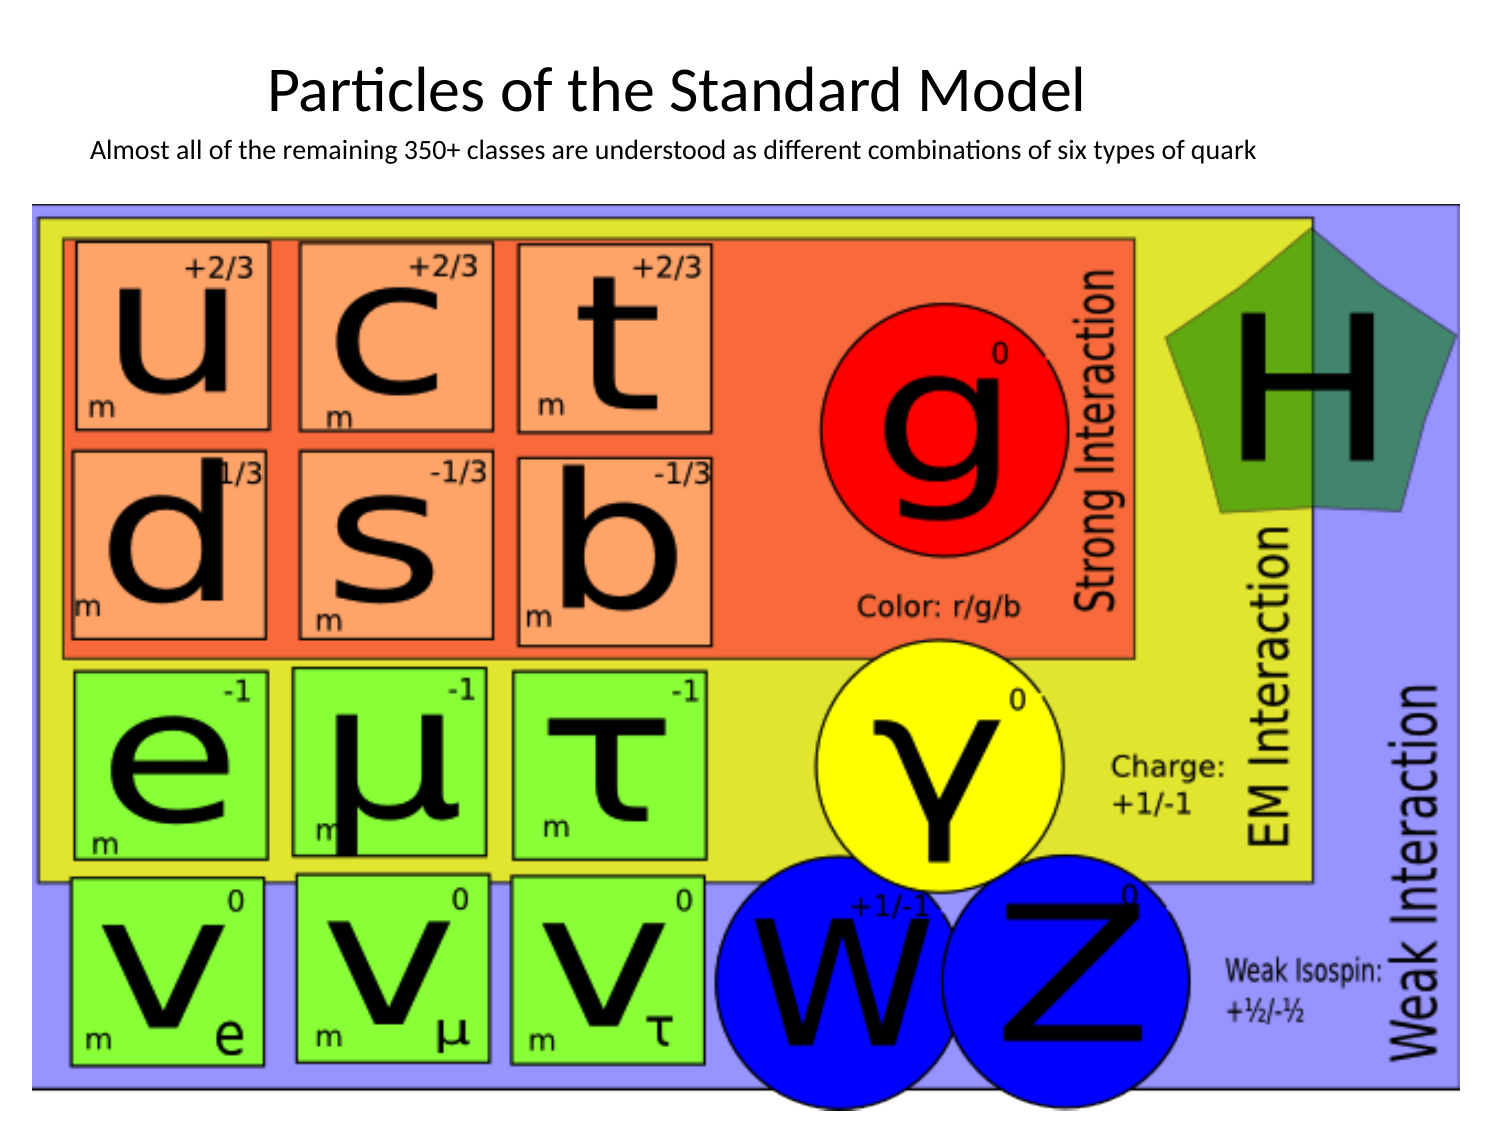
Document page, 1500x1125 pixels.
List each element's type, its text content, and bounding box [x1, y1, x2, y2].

picture [32, 204, 1460, 1111]
list Particles of the Standard Model Almost all of the remaining 350+ classes are understood as different combinations of six types of quark [75, 32, 1425, 182]
